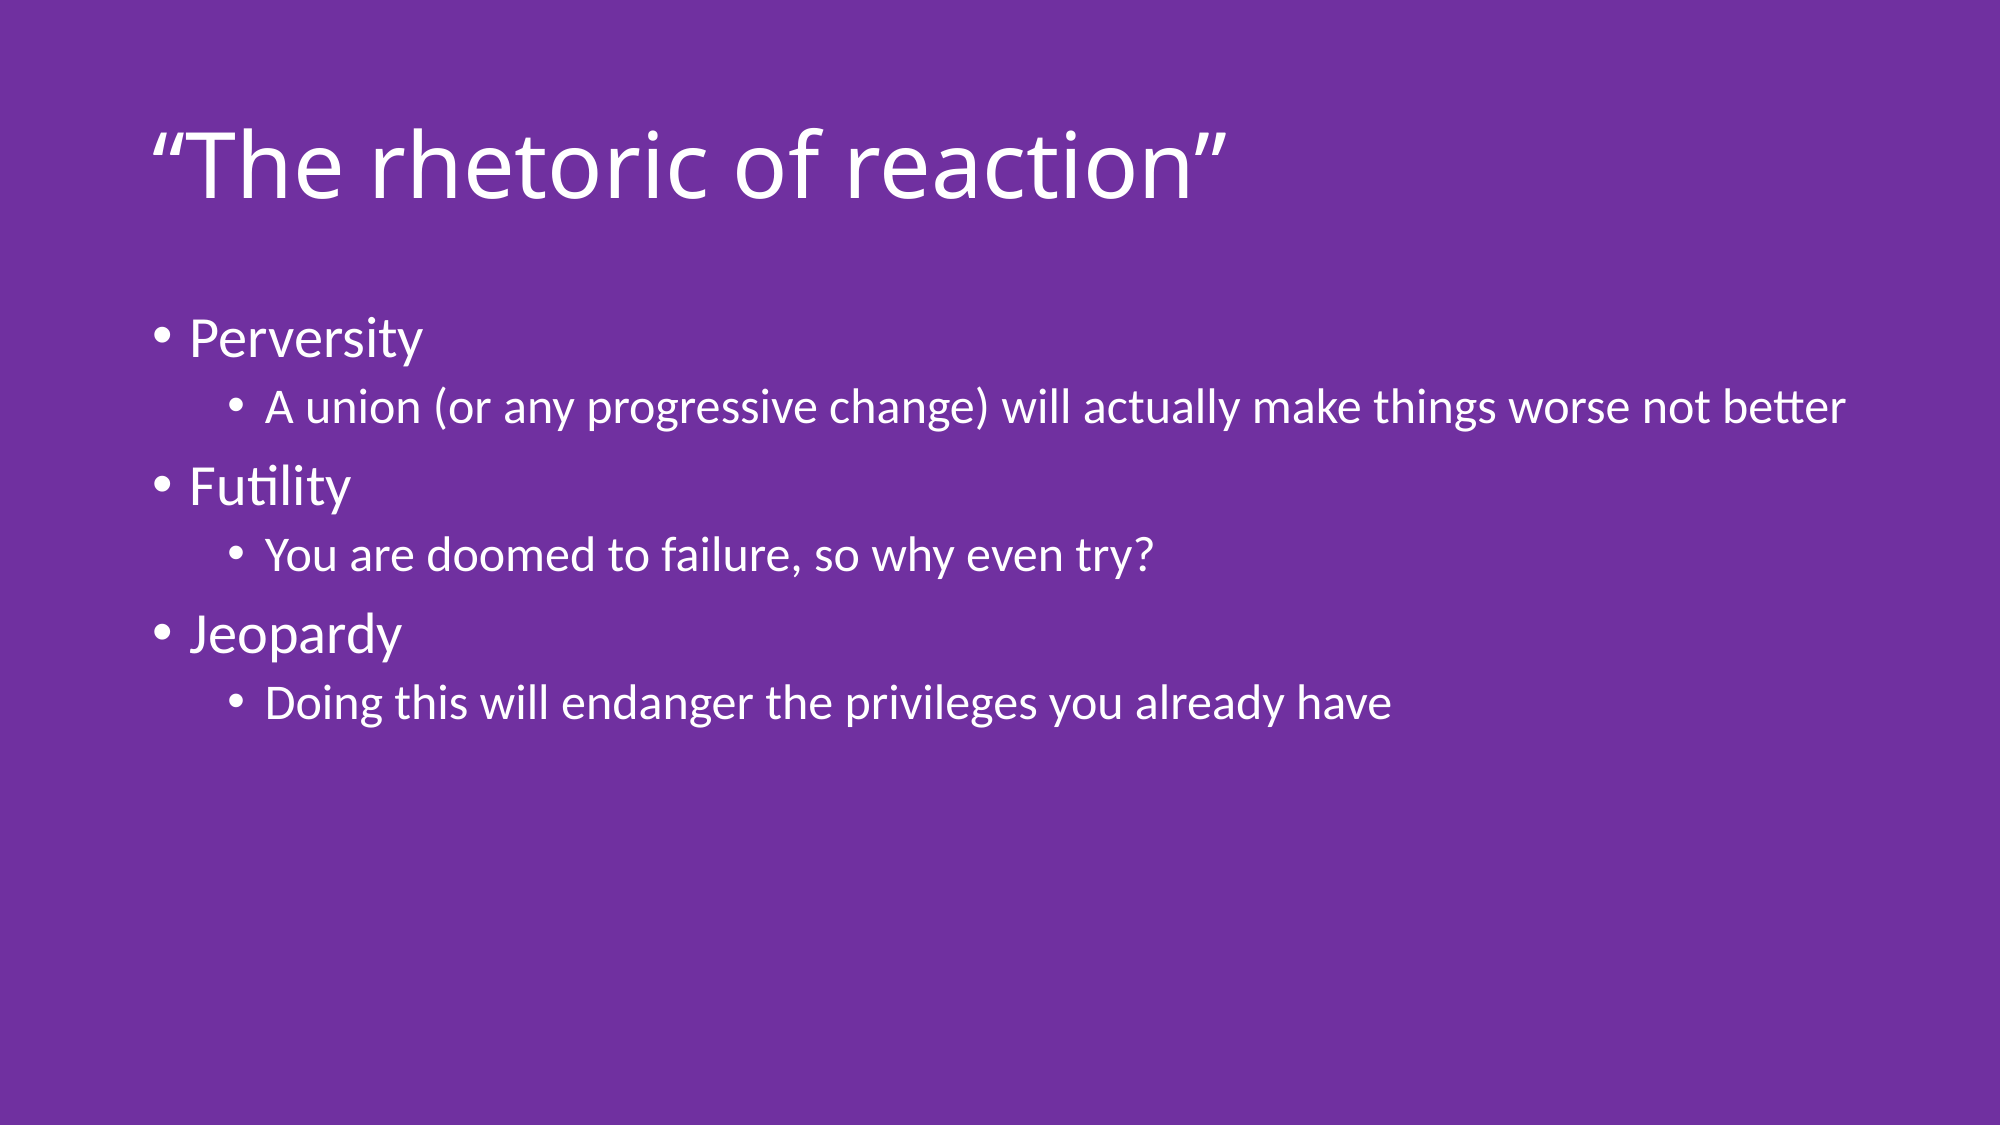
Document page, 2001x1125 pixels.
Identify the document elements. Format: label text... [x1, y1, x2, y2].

list Perversity A union (or any progressive change) will actually make things worse not better Futility You are doomed to failure, so why even try? Jeopardy Doing this will endanger the privileges you already have [137, 299, 1932, 1014]
title “The rhetoric of reaction” [137, 59, 1863, 278]
